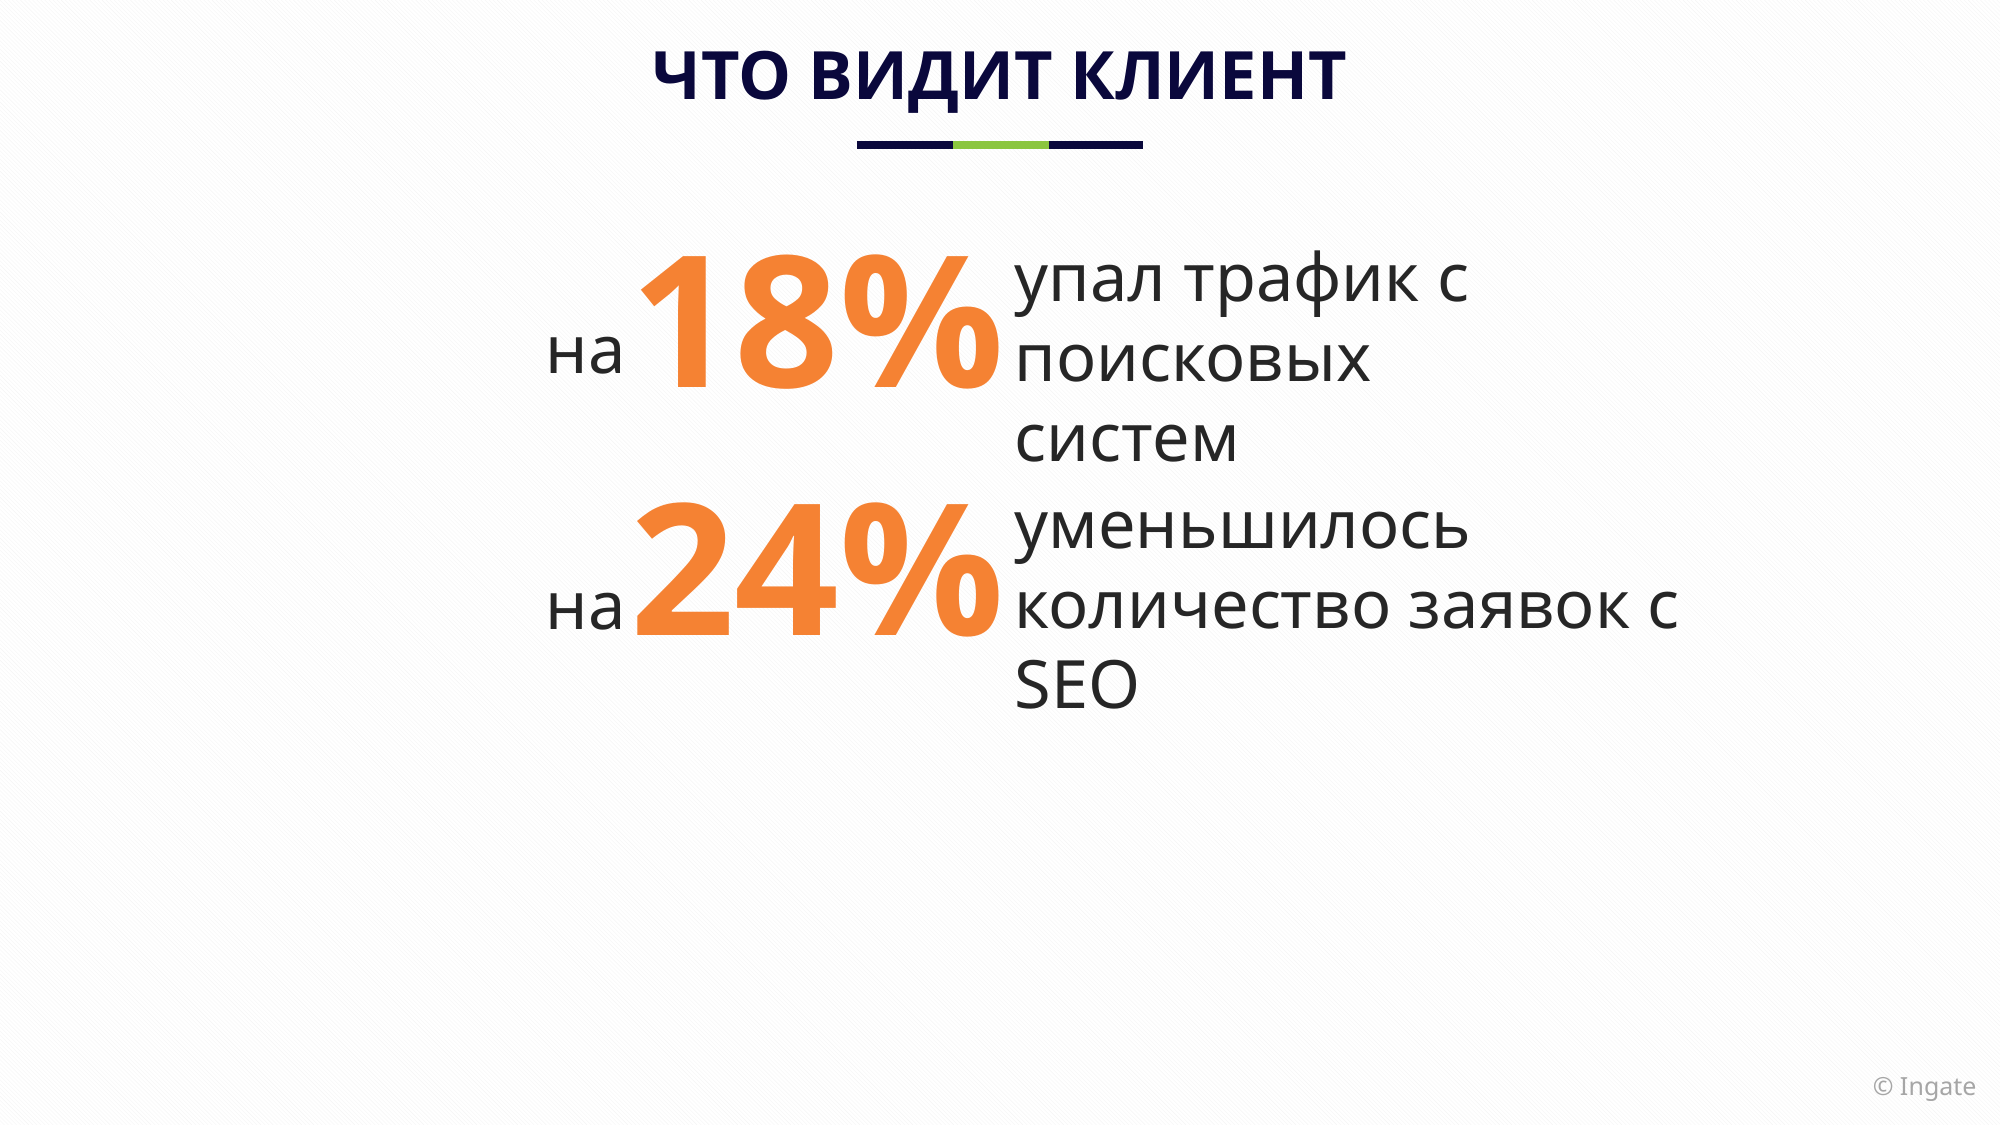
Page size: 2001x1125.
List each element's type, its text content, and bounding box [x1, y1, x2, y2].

text_box 18% [615, 197, 1020, 432]
text_box 24% [615, 444, 1020, 680]
text_box уменьшилось количество заявок с SEO [999, 474, 1774, 730]
text_box упал трафик с поисковых систем [999, 227, 1590, 474]
text_box на [530, 555, 615, 651]
text_box на [530, 299, 615, 395]
title Что видит клиент [0, 33, 2000, 122]
